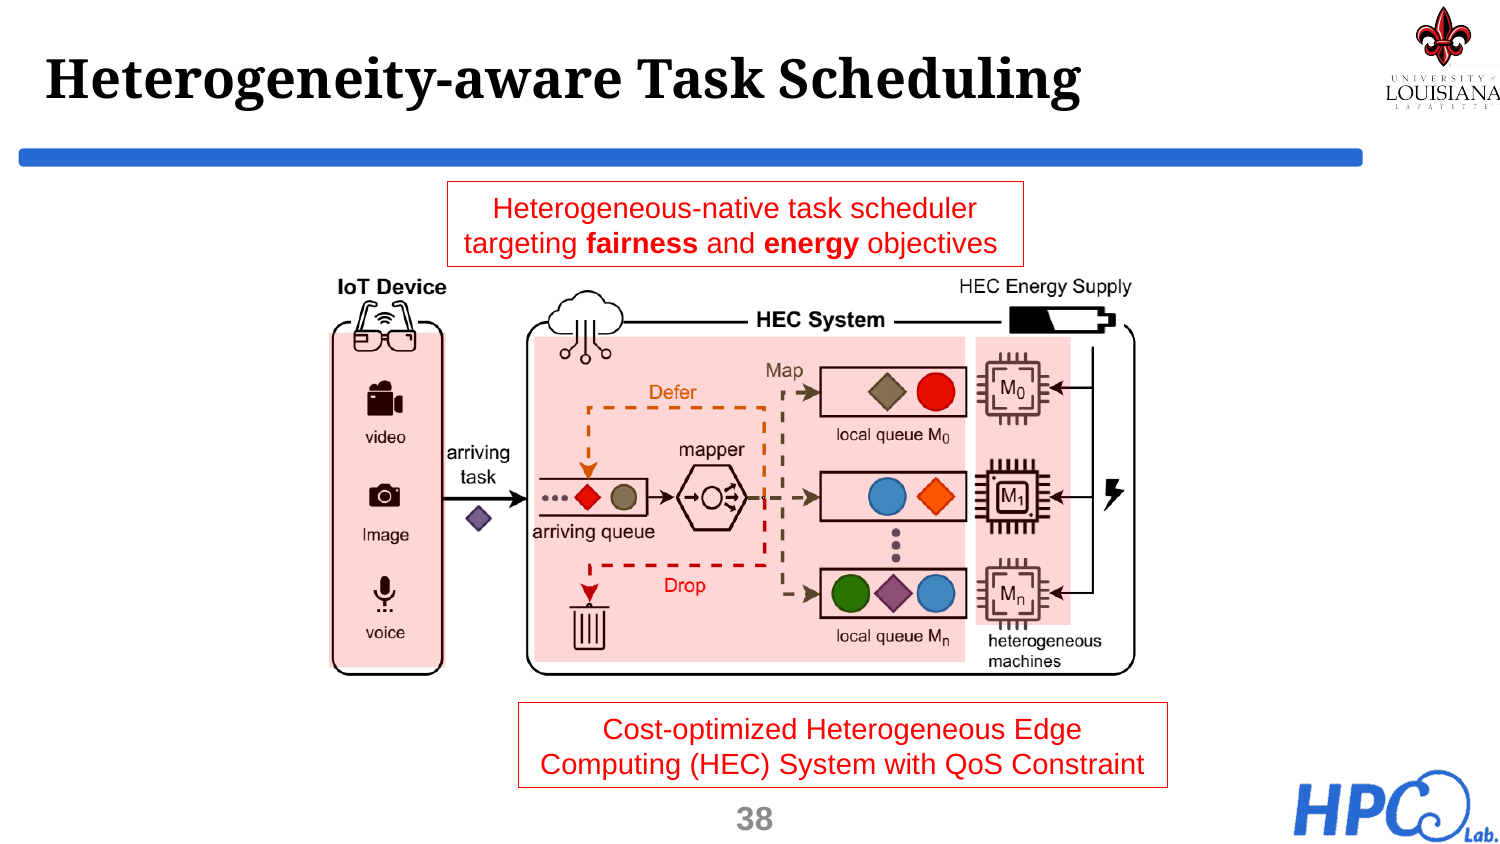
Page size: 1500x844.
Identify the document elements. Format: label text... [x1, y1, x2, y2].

text_box Heterogeneous-native task scheduler targeting fairness and energy objectives [447, 181, 1024, 267]
text_box Cost-optimized Heterogeneous Edge Computing (HEC) System with QoS Constraint [518, 702, 1168, 788]
slide_number 38 [579, 794, 930, 840]
title Heterogeneity-aware Task Scheduling [30, 14, 1366, 140]
picture [1291, 768, 1500, 844]
picture [1385, 6, 1500, 109]
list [328, 275, 1142, 686]
